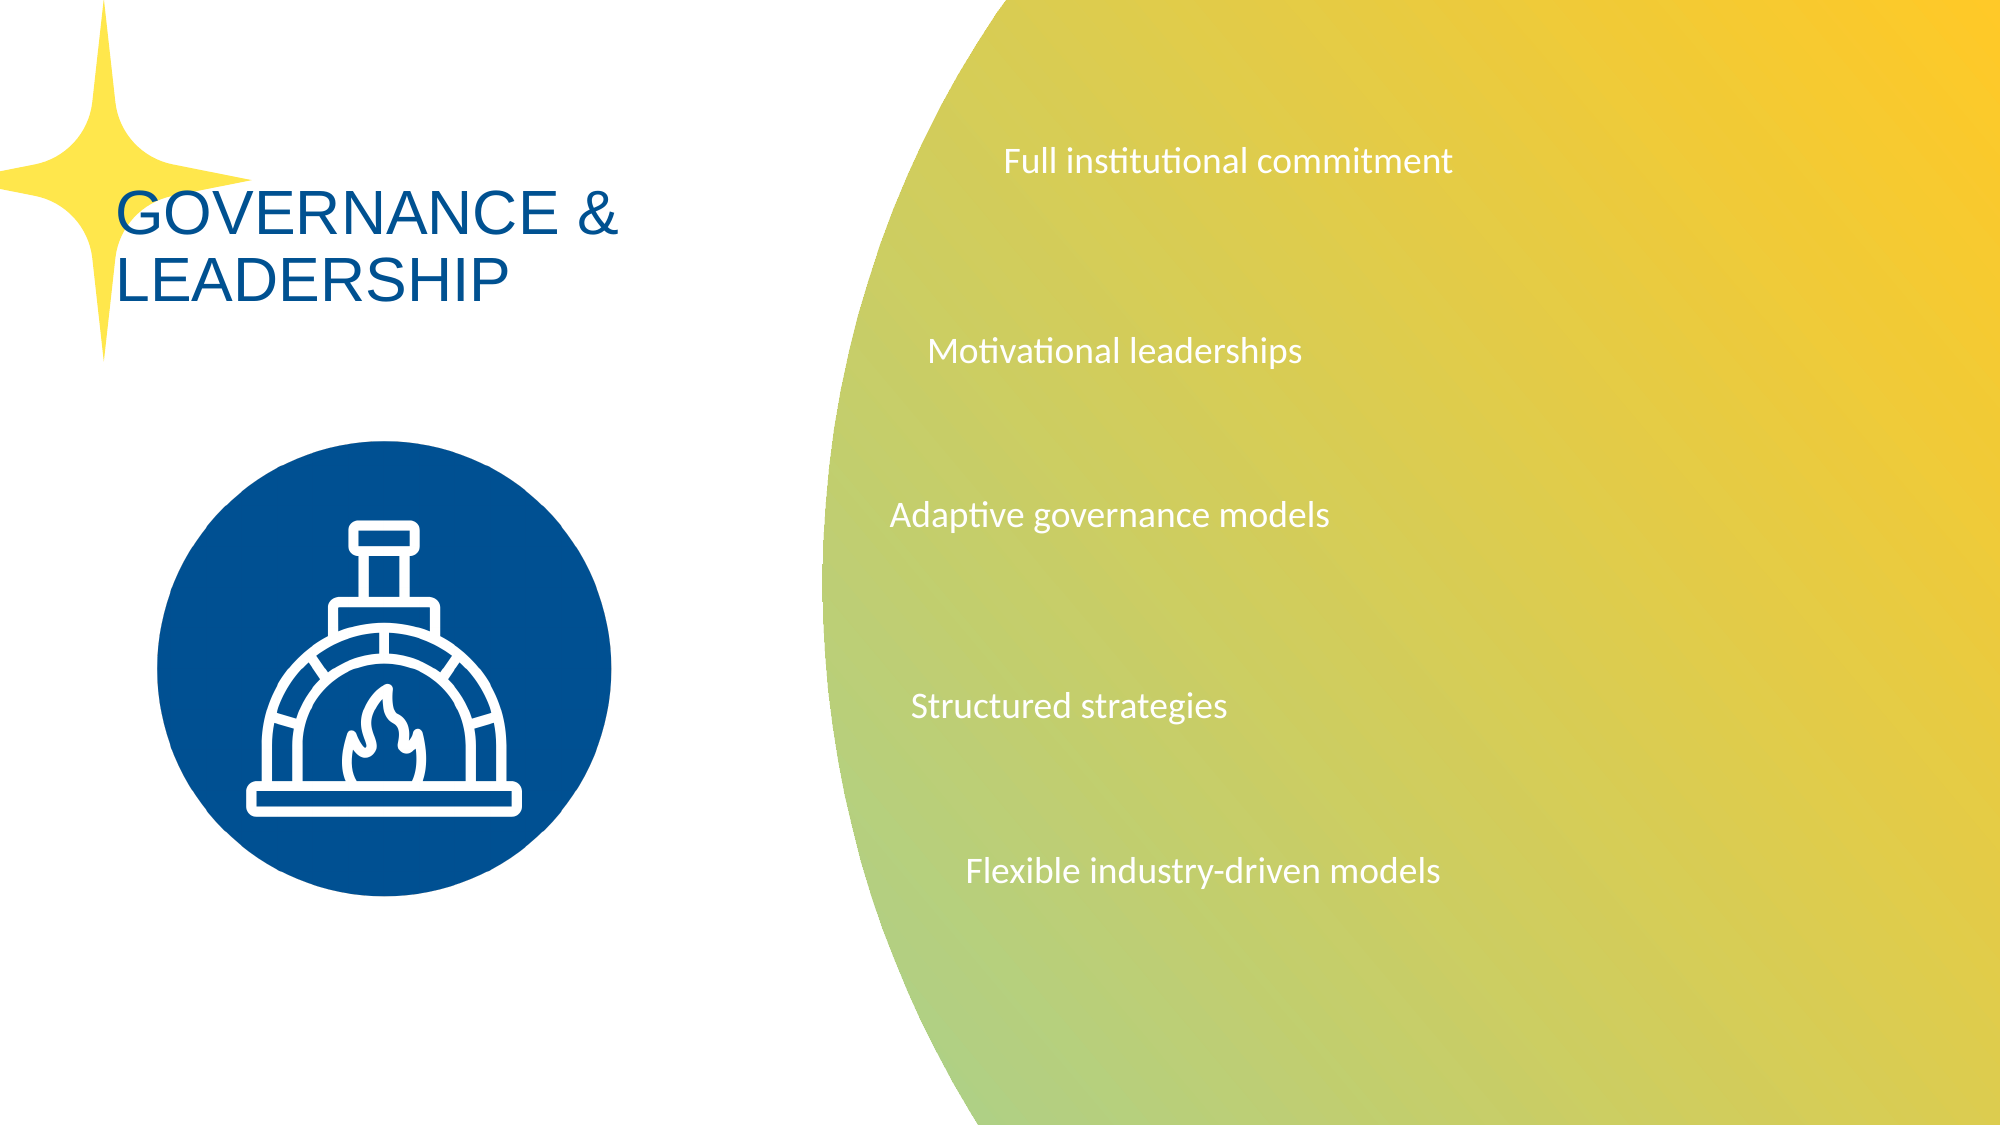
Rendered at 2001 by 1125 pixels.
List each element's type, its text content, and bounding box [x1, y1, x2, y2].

text_box Motivational leaderships [927, 325, 1449, 372]
title Governance & Leadership [100, 172, 871, 350]
text_box [821, 0, 2000, 1125]
text_box Full institutional commitment [1003, 135, 1465, 181]
text_box Flexible industry-driven models [965, 846, 1488, 892]
picture [100, 384, 668, 953]
text_box Adaptive governance models [889, 490, 1412, 536]
text_box Structured strategies [910, 680, 1433, 726]
